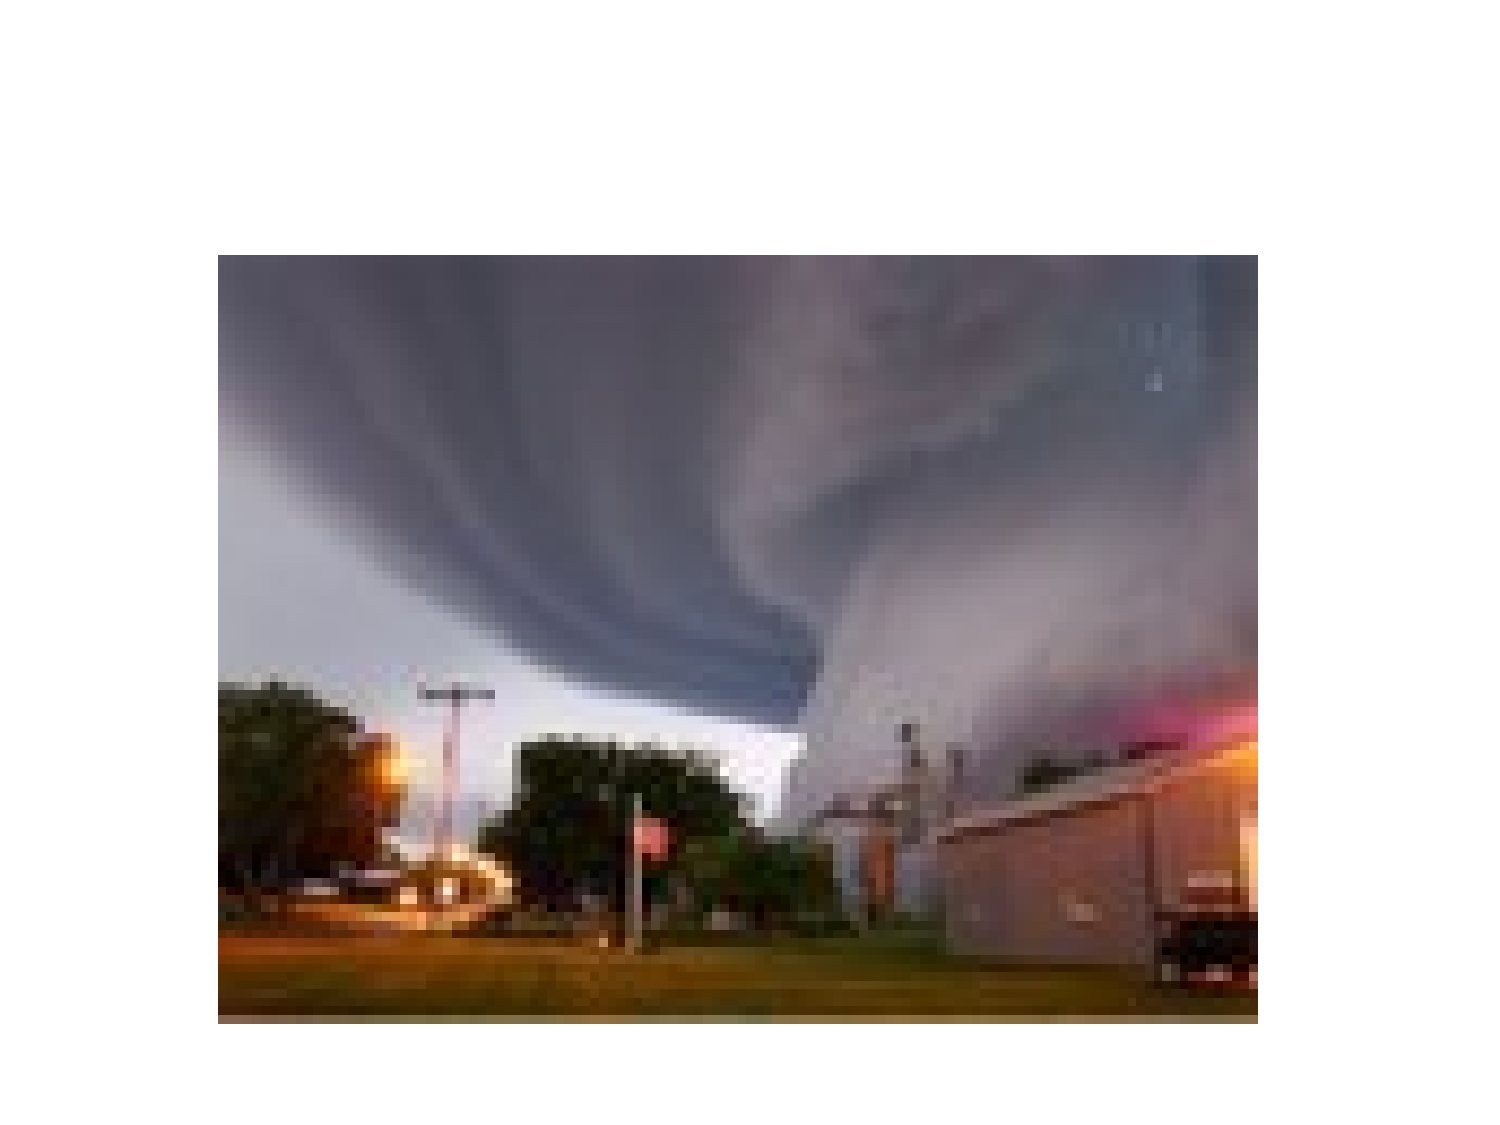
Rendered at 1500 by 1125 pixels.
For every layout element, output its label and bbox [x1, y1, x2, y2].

picture [218, 255, 1259, 1024]
